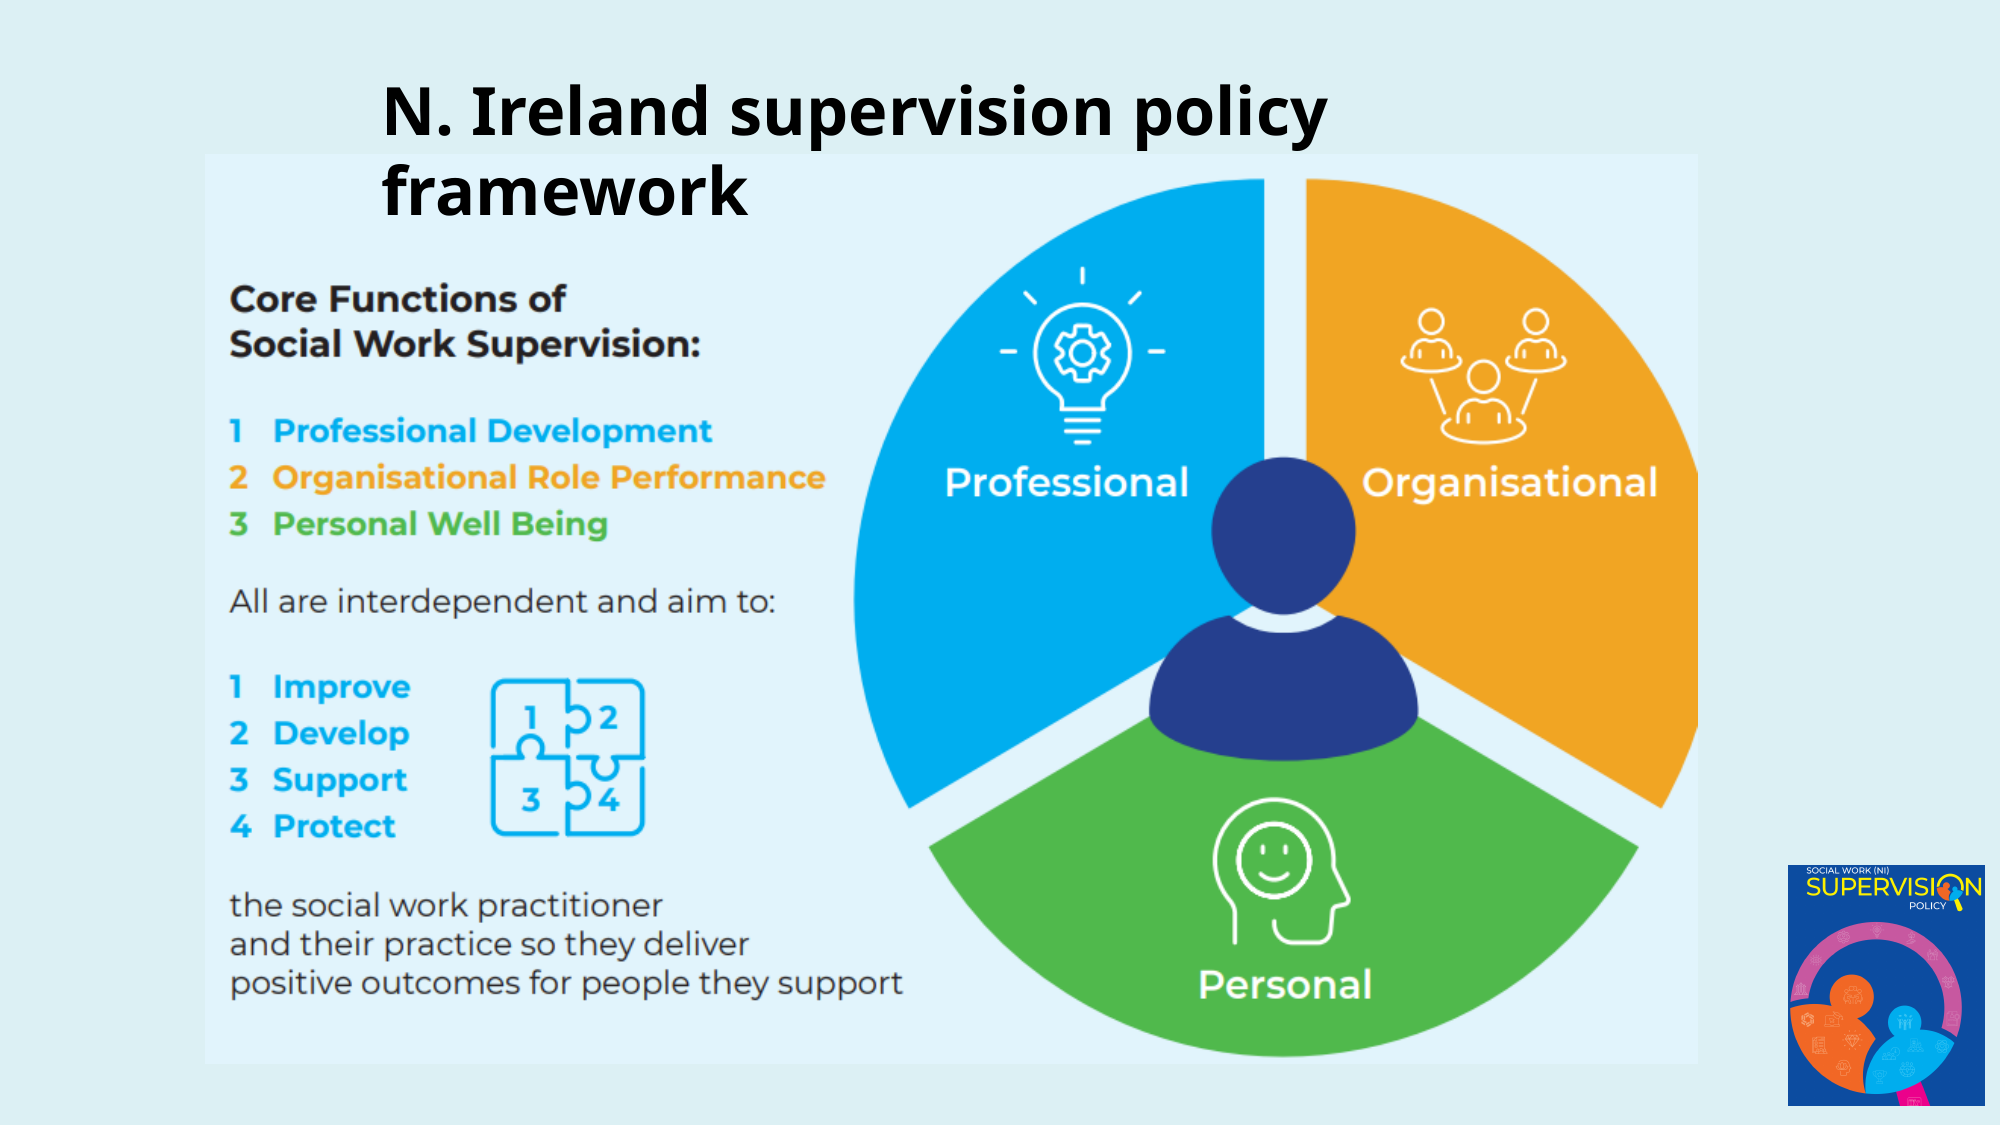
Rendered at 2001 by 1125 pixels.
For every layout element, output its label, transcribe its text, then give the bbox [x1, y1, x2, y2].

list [205, 153, 1698, 1064]
text_box N. Ireland supervision policy framework [366, 61, 1698, 153]
picture [1788, 865, 1986, 1106]
